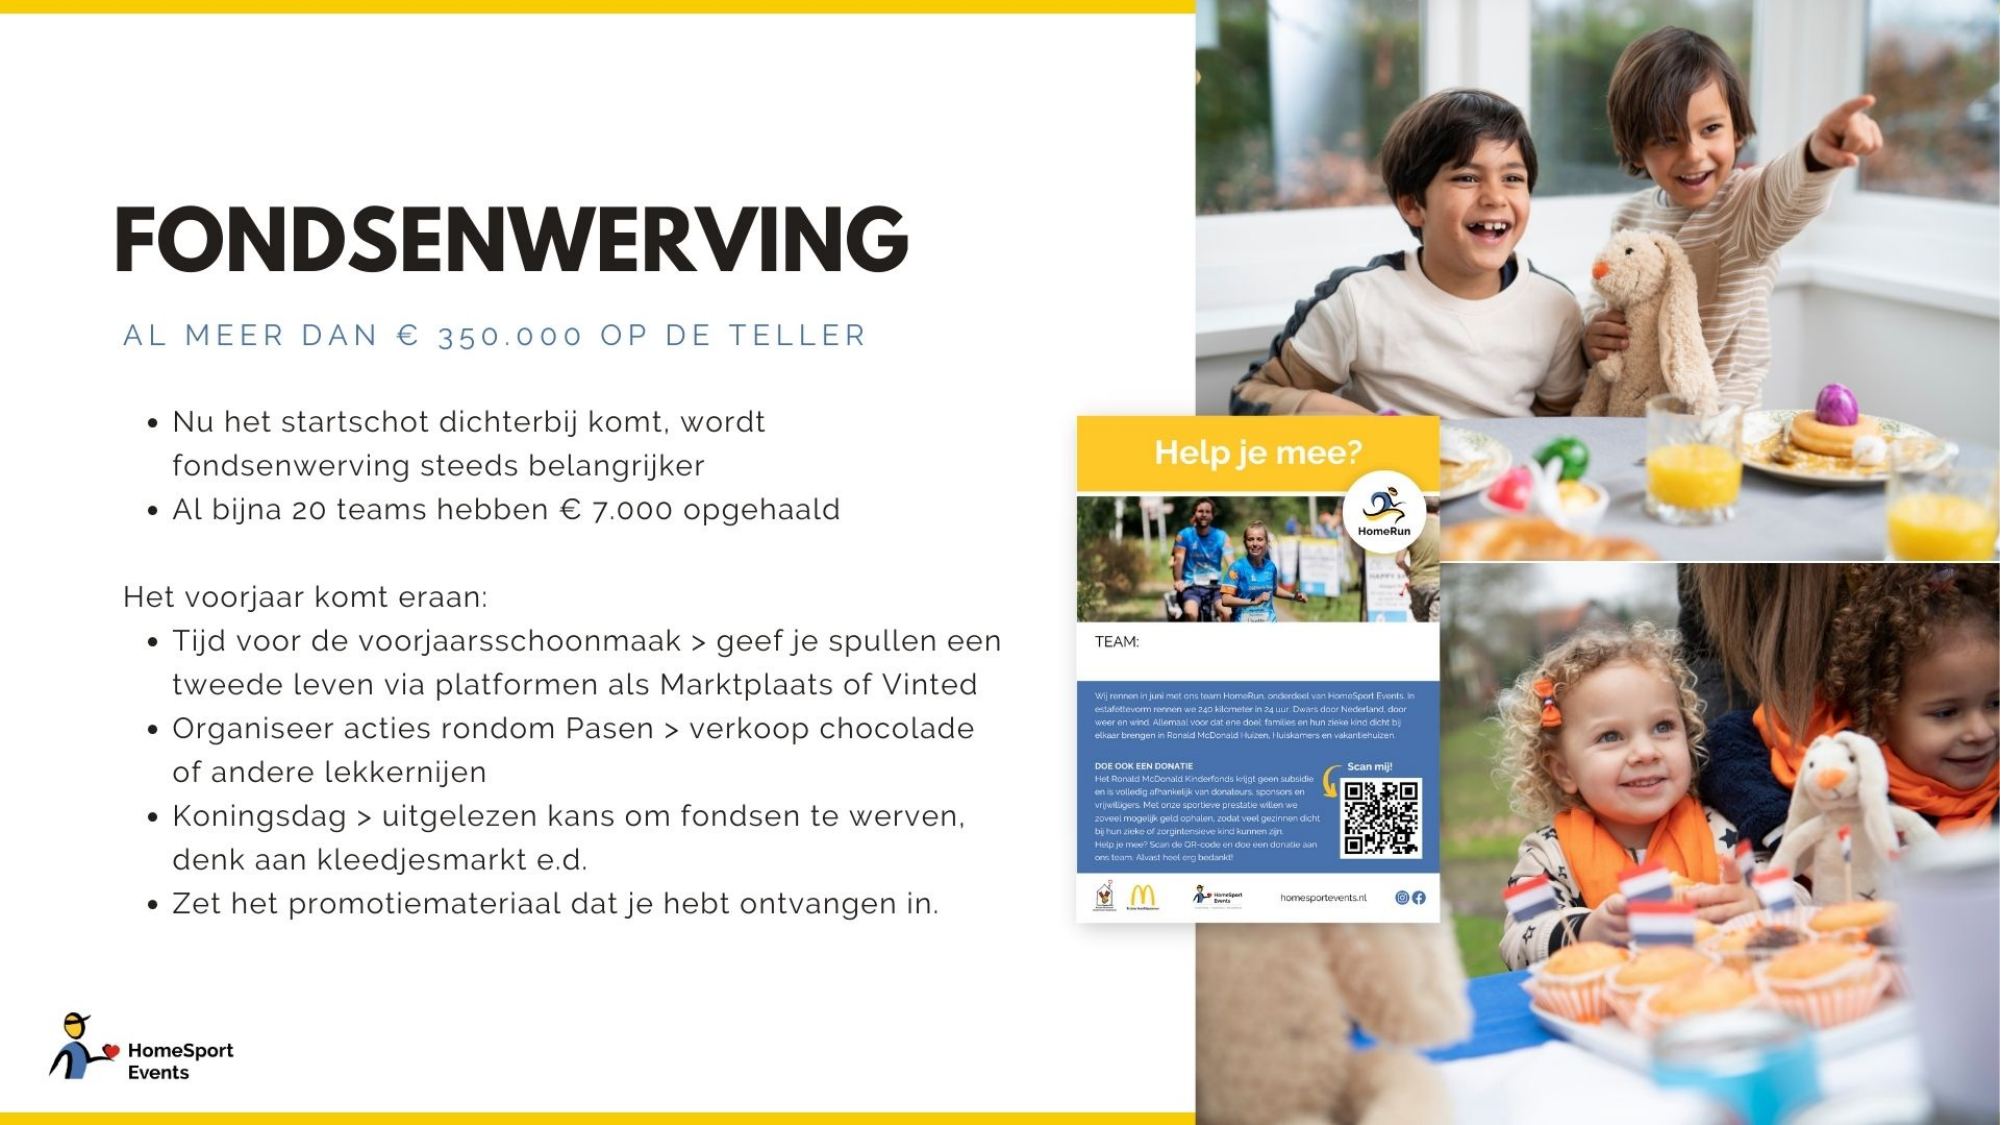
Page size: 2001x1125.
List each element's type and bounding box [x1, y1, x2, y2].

list [0, 0, 2000, 1125]
